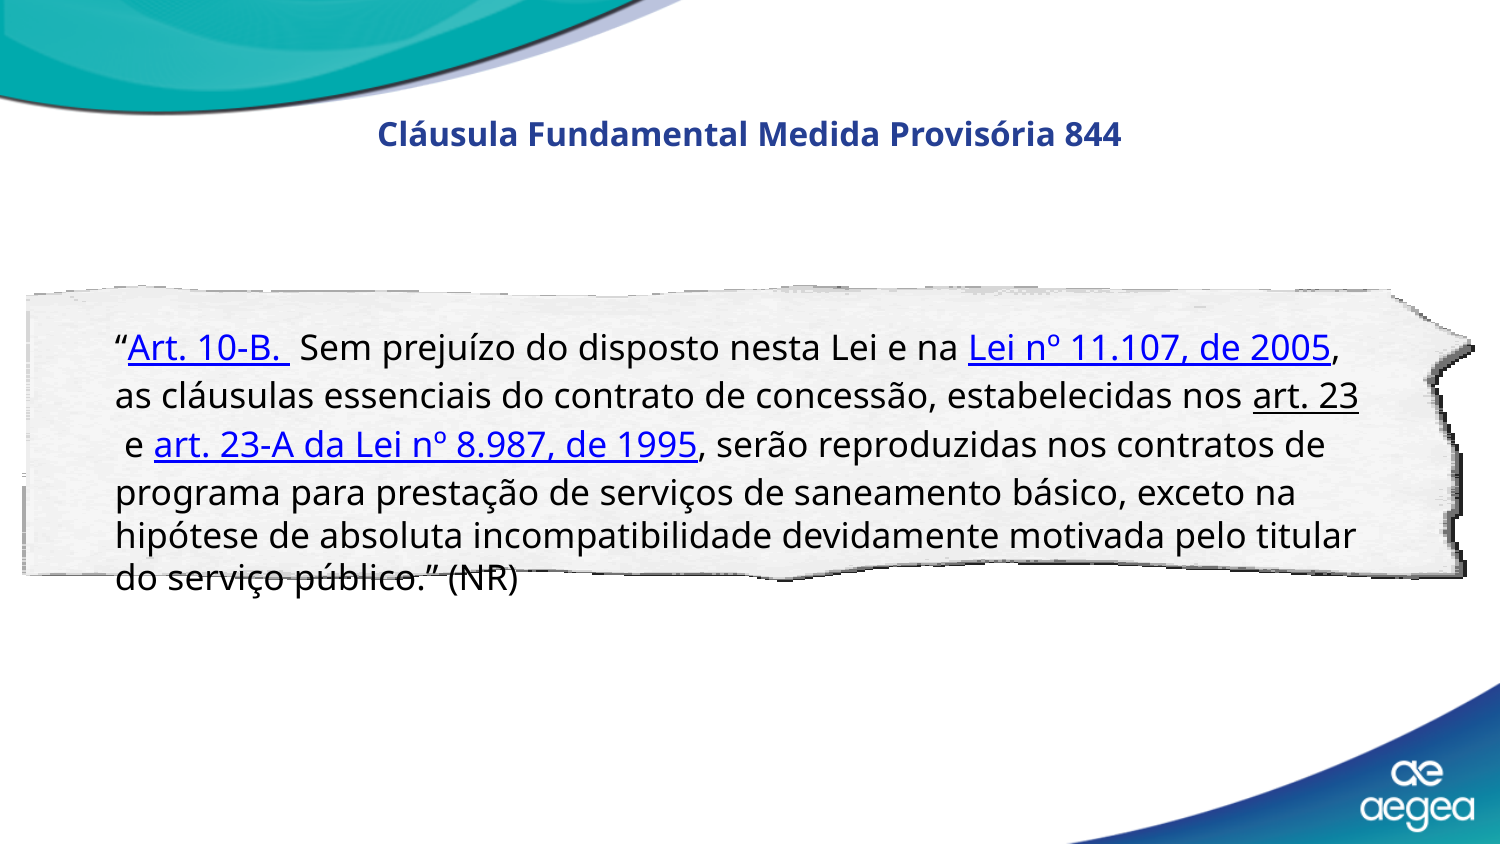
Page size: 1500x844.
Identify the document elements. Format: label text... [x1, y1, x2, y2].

text_box Cláusula Fundamental Medida Provisória 844 [0, 105, 1500, 197]
picture [0, 0, 1500, 105]
picture [0, 197, 1500, 844]
